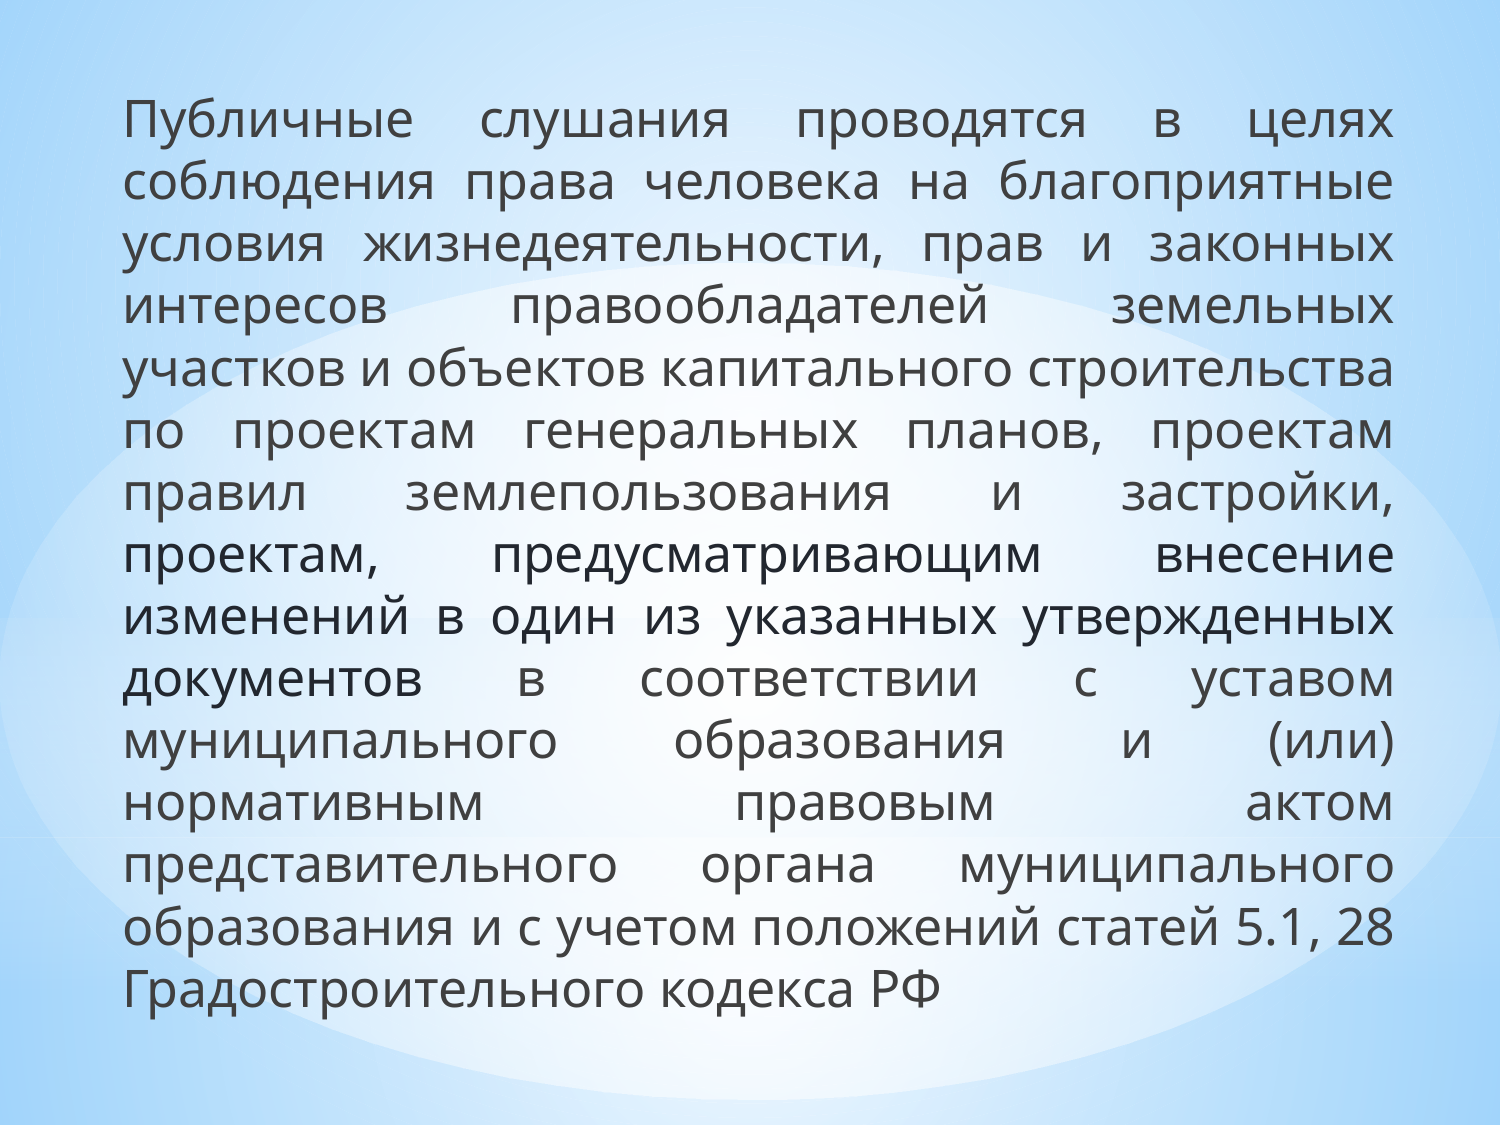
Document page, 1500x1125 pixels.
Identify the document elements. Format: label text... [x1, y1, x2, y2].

list Публичные слушания проводятся в целях соблюдения права человека на благоприятные условия жизнедеятельности, прав и законных интересов правообладателей земельных участков и объектов капитального строительства по проектам генеральных планов, проектам правил землепользования и застройки, проектам, предусматривающим внесение изменений в один из указанных утвержденных документов в соответствии с уставом муниципального образования и (или) нормативным правовым актом представительного органа муниципального образования и с учетом положений статей 5.1, 28 Градостроительного кодекса РФ [100, 78, 1412, 1035]
